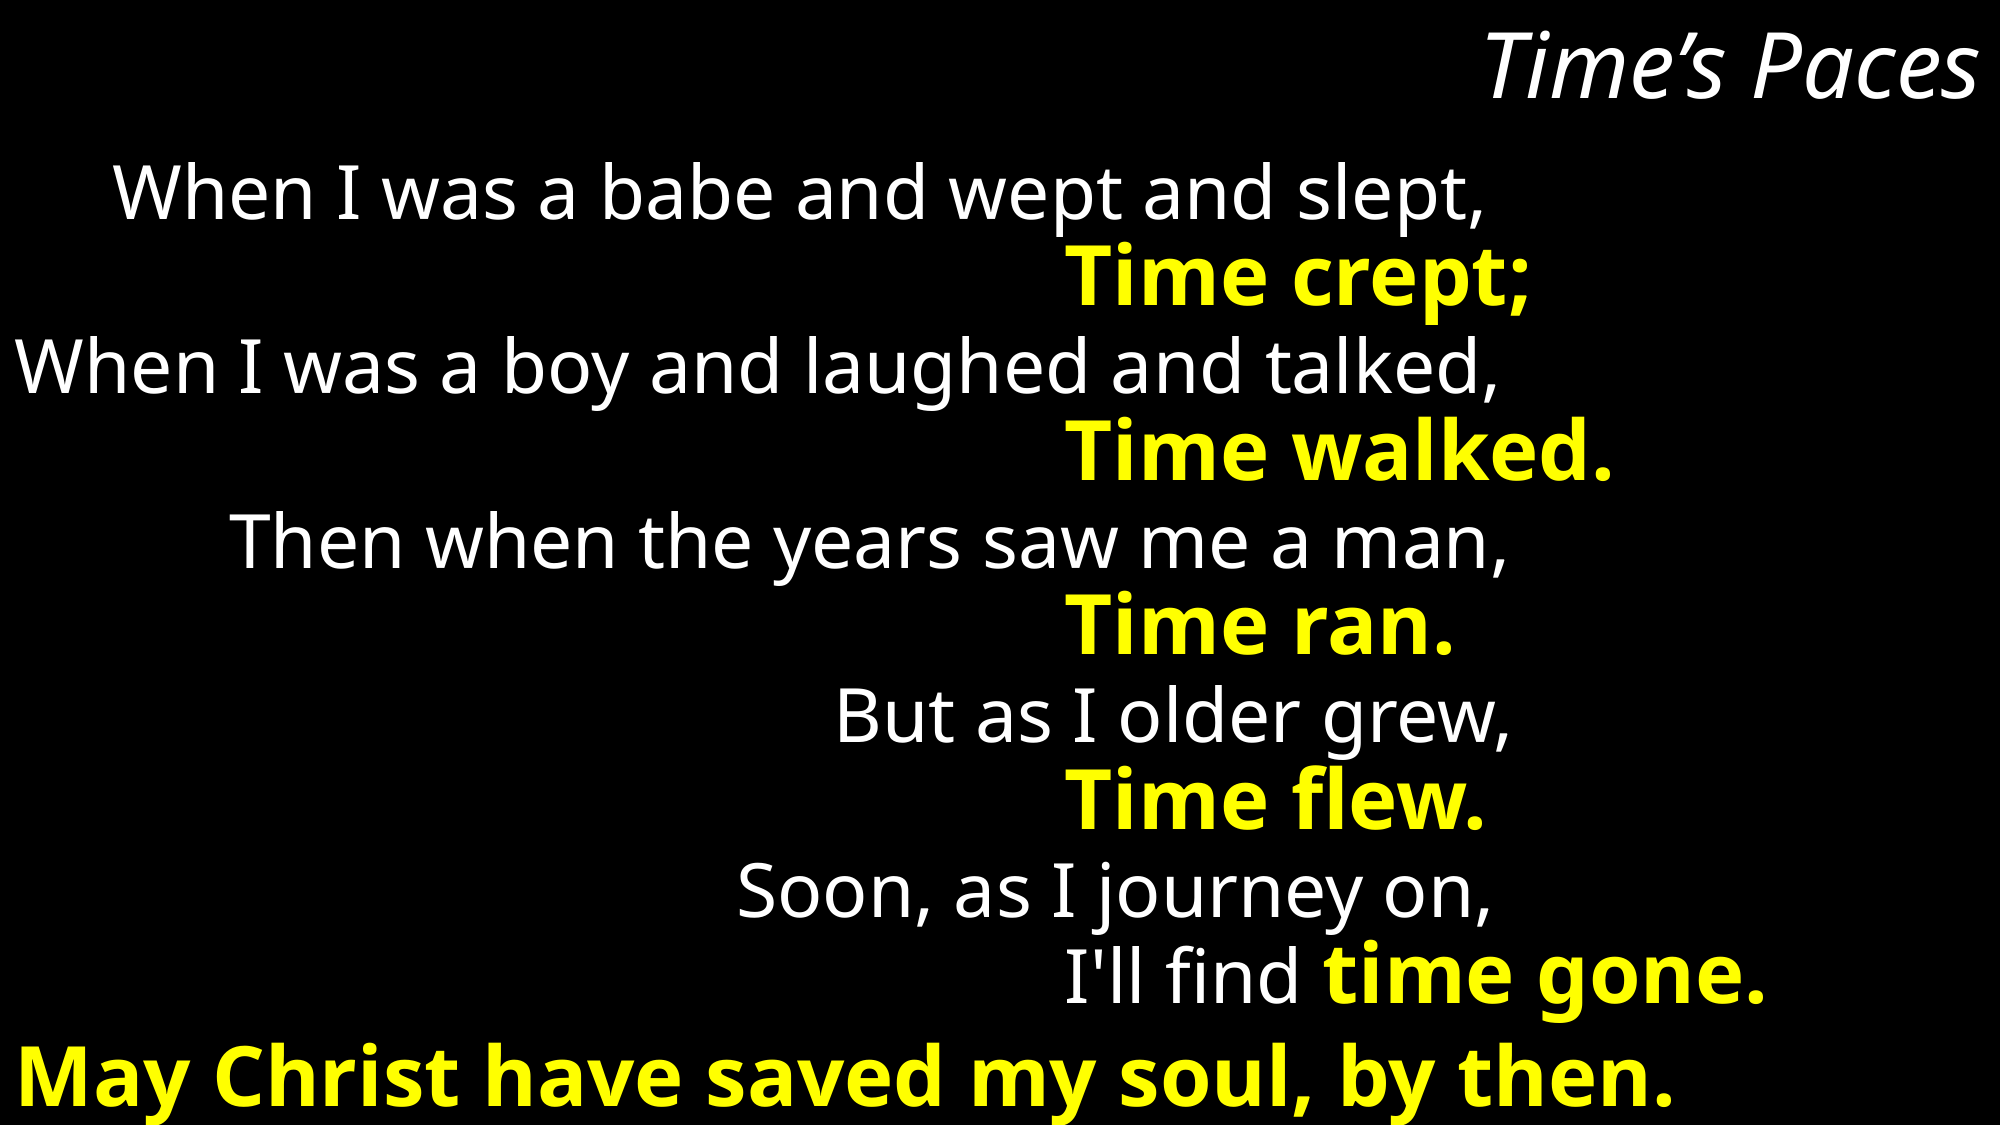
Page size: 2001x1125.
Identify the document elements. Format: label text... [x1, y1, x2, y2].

text_box When I was a babe and wept and slept, Time crept; When I was a boy and laughed and talked, Time walked. Then when the years saw me a man, Time ran. But as I older grew, Time flew. Soon, as I journey on, I'll find time gone. May Christ have saved my soul, by then. [0, 154, 1977, 1125]
text_box Time’s Paces [1419, 0, 1997, 125]
